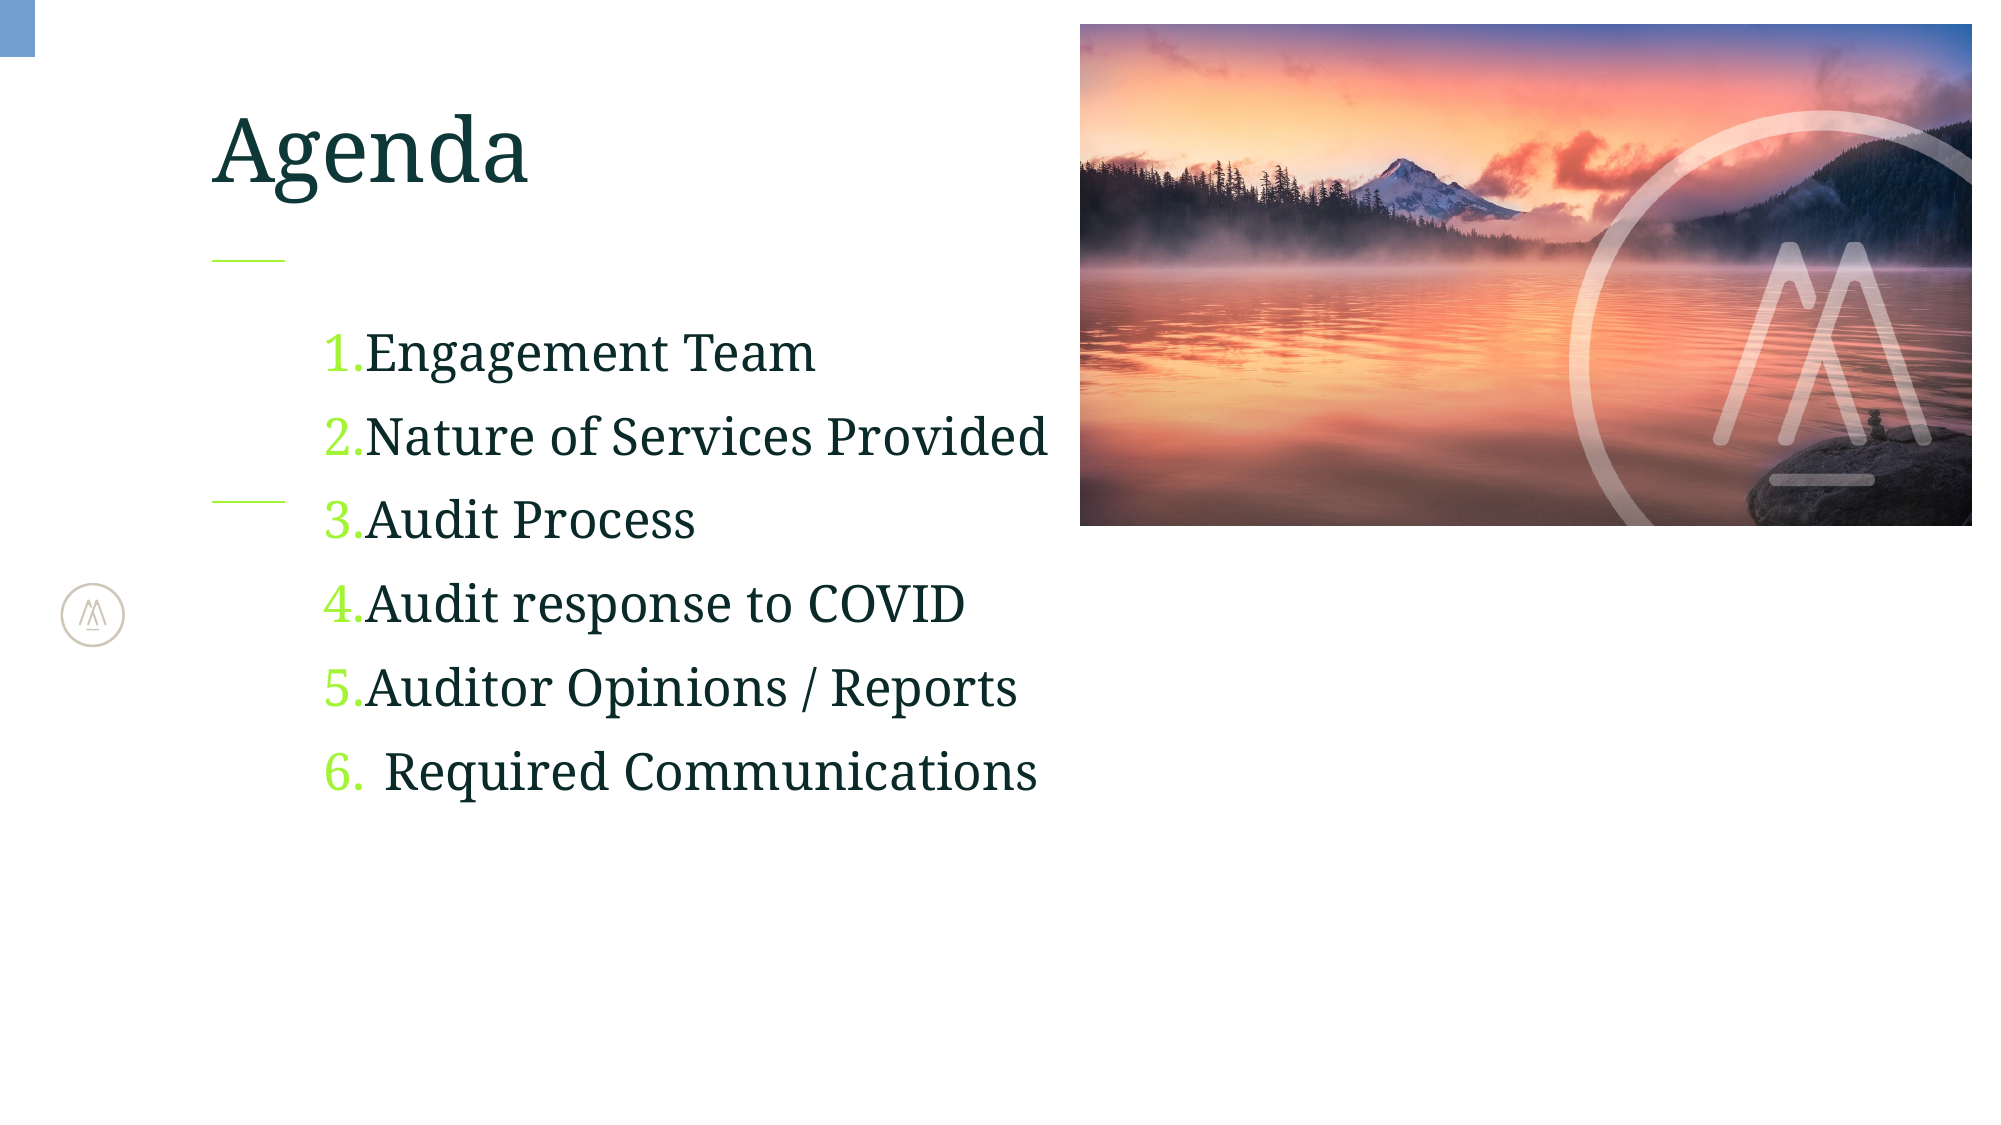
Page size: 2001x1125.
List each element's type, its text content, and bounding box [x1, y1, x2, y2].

title Agenda [212, 80, 1079, 201]
picture [1079, 24, 1972, 527]
text_box Engagement Team Nature of Services Provided Audit Process Audit response to COVID Auditor Opinions / Reports Required Communications [308, 312, 1289, 1007]
